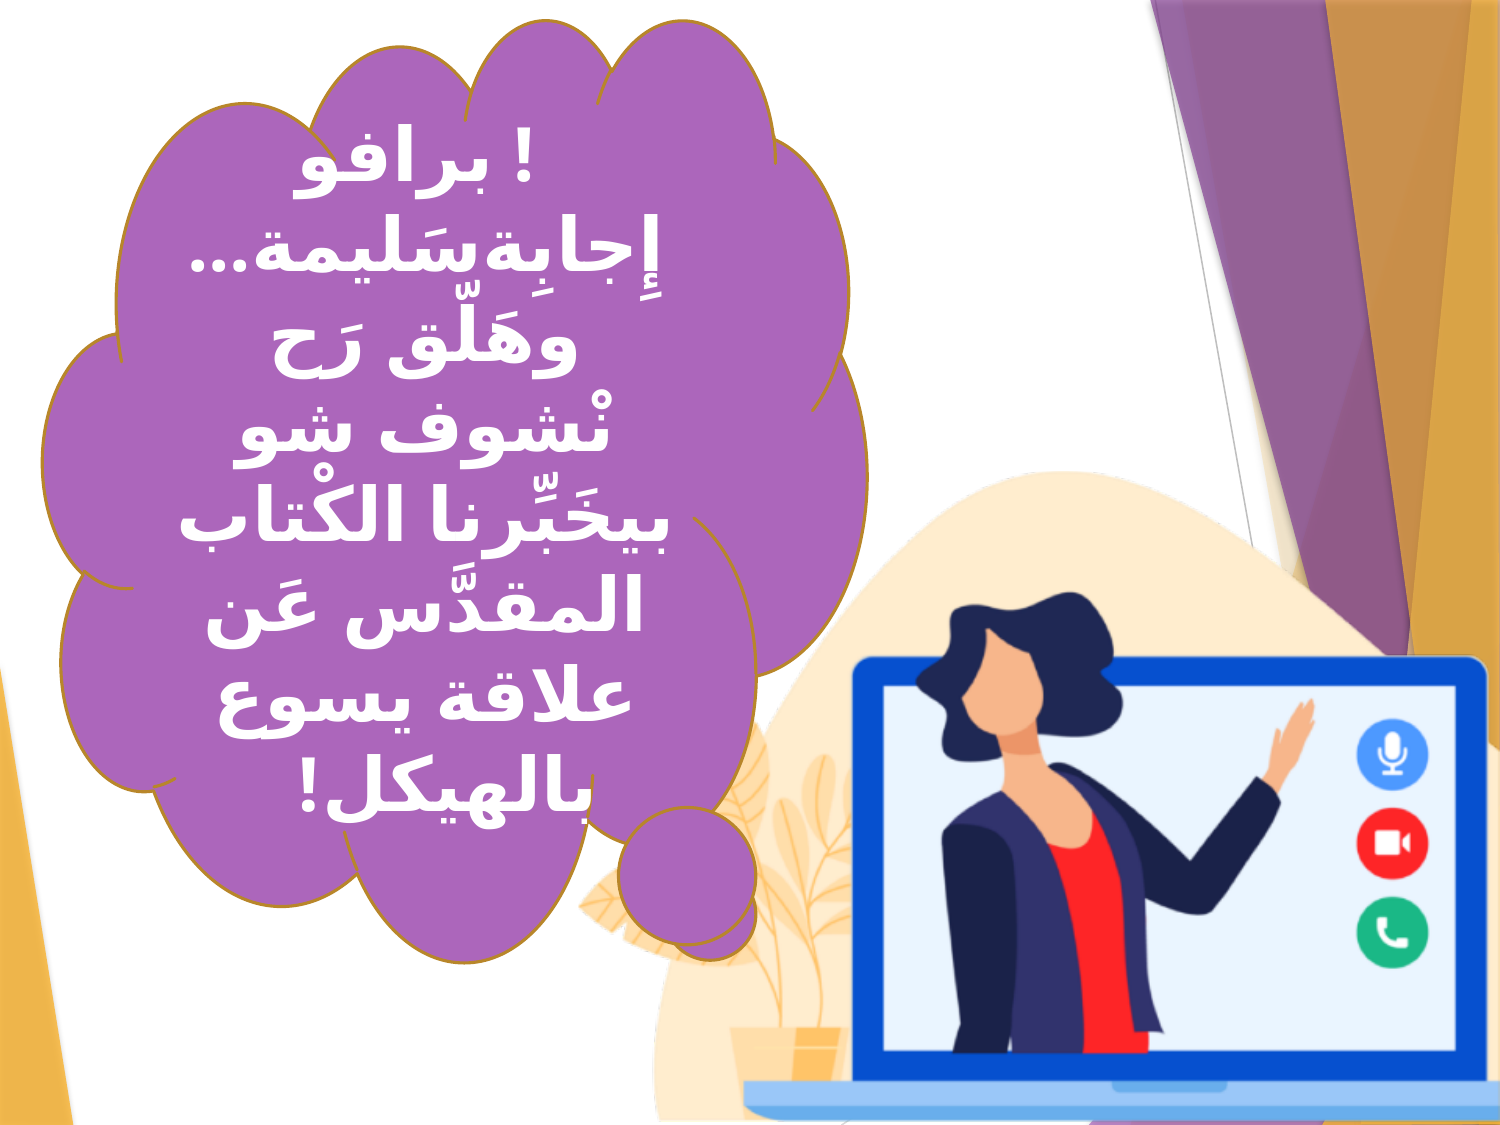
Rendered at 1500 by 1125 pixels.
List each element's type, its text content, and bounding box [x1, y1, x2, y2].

picture [577, 470, 1500, 1125]
text_box برافو ! إِجابِةسَليمة... وهَلّق رَح نْشوف شو بيخَبِّرنا الكْتاب المقدَّس عَن علاقة يسوع بالهيكل! [40, 19, 869, 965]
